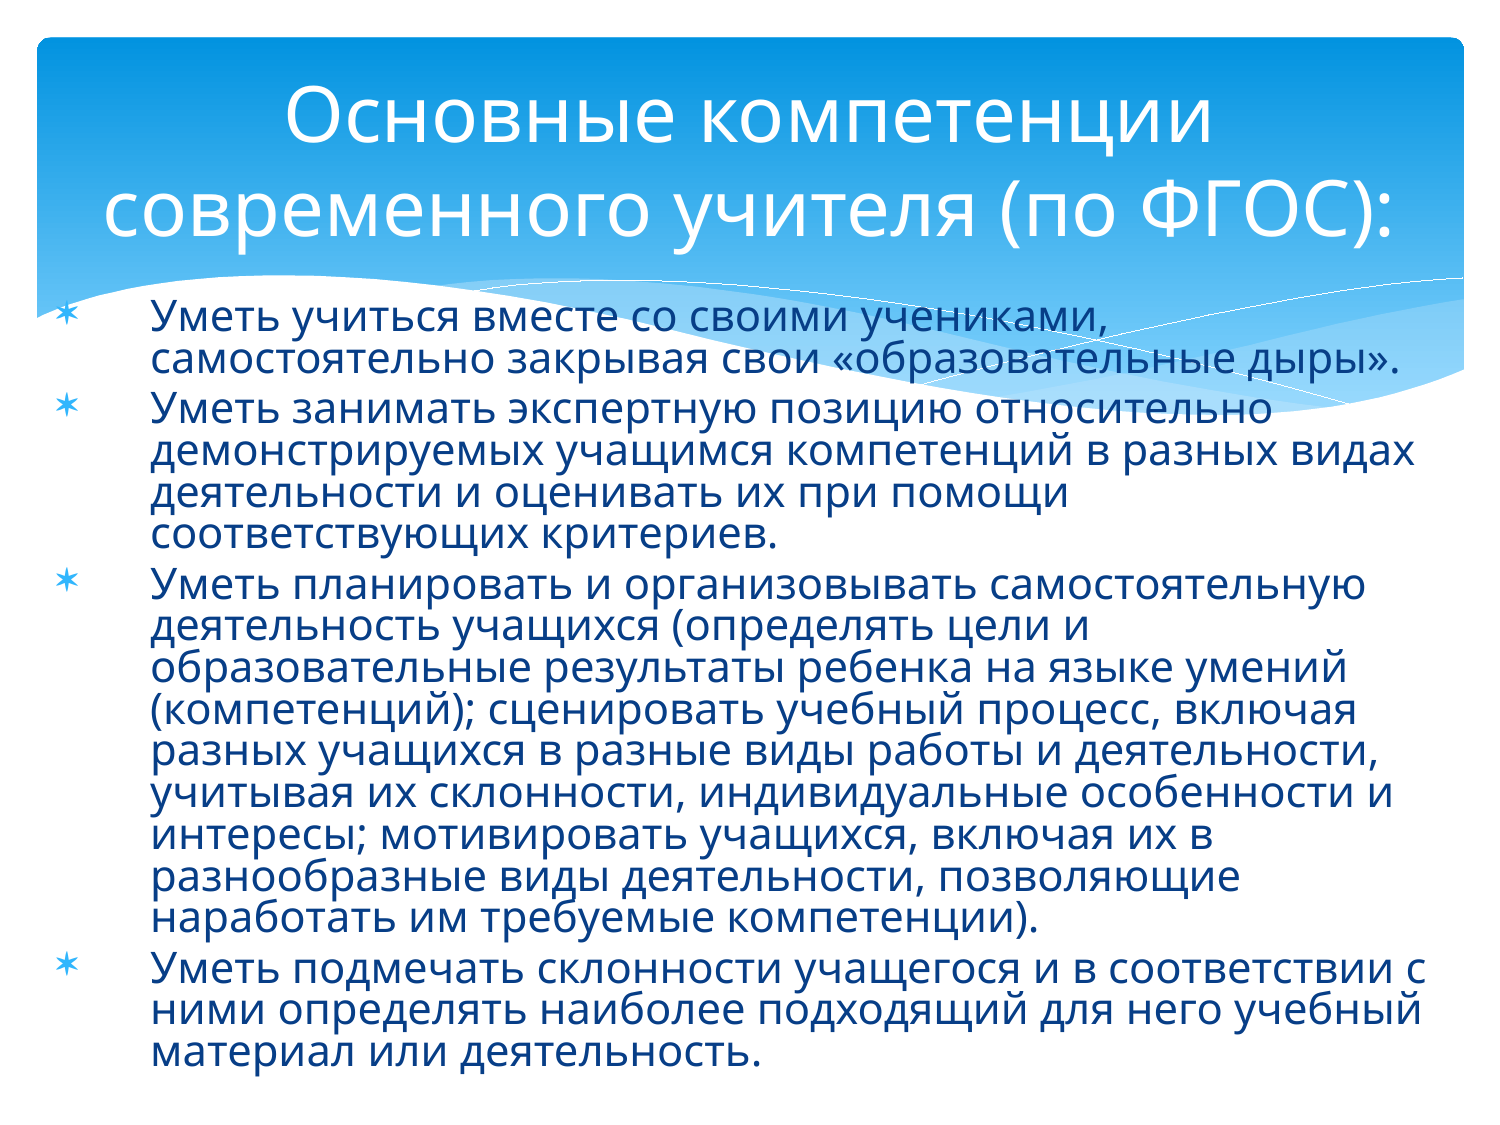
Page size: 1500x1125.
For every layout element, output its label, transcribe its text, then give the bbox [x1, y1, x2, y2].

title Основные компетенции современного учителя (по ФГОС): [75, 55, 1425, 261]
list Уметь учиться вместе со своими учениками, самостоятельно закрывая свои «образовательные дыры». Уметь занимать экспертную позицию относительно демонстрируемых учащимся компетенций в разных видах деятельности и оценивать их при помощи соответствующих критериев. Уметь планировать и организовывать самостоятельную деятельность учащихся (определять цели и образовательные результаты ребенка на языке умений (компетенций); сценировать учебный процесс, включая разных учащихся в разные виды работы и деятельности, учитывая их склонности, индивидуальные особенности и интересы; мотивировать учащихся, включая их в разнообразные виды деятельности, позволяющие наработать им требуемые компетенции). Уметь подмечать склонности учащегося и в соответствии с ними определять наиболее подходящий для него учебный материал или деятельность. [41, 290, 1459, 1094]
